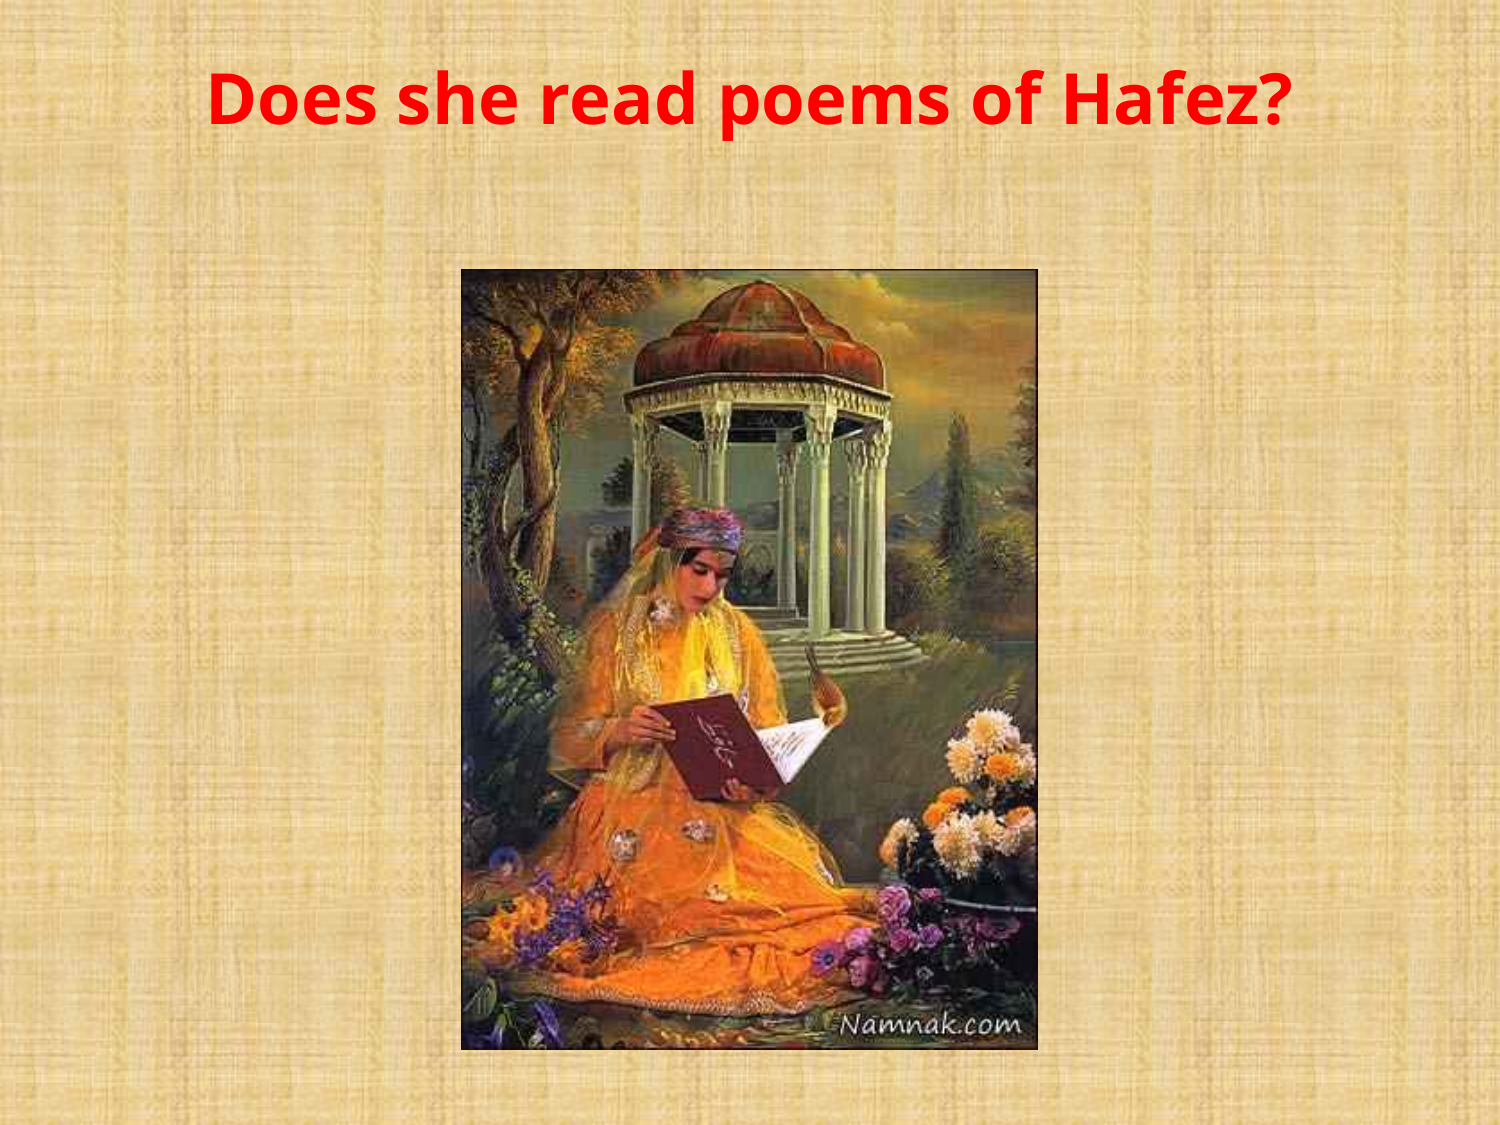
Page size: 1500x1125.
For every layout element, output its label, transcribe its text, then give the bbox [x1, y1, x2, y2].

picture [0, 0, 1500, 1125]
title Does she read poems of Hafez? [75, 45, 1425, 233]
